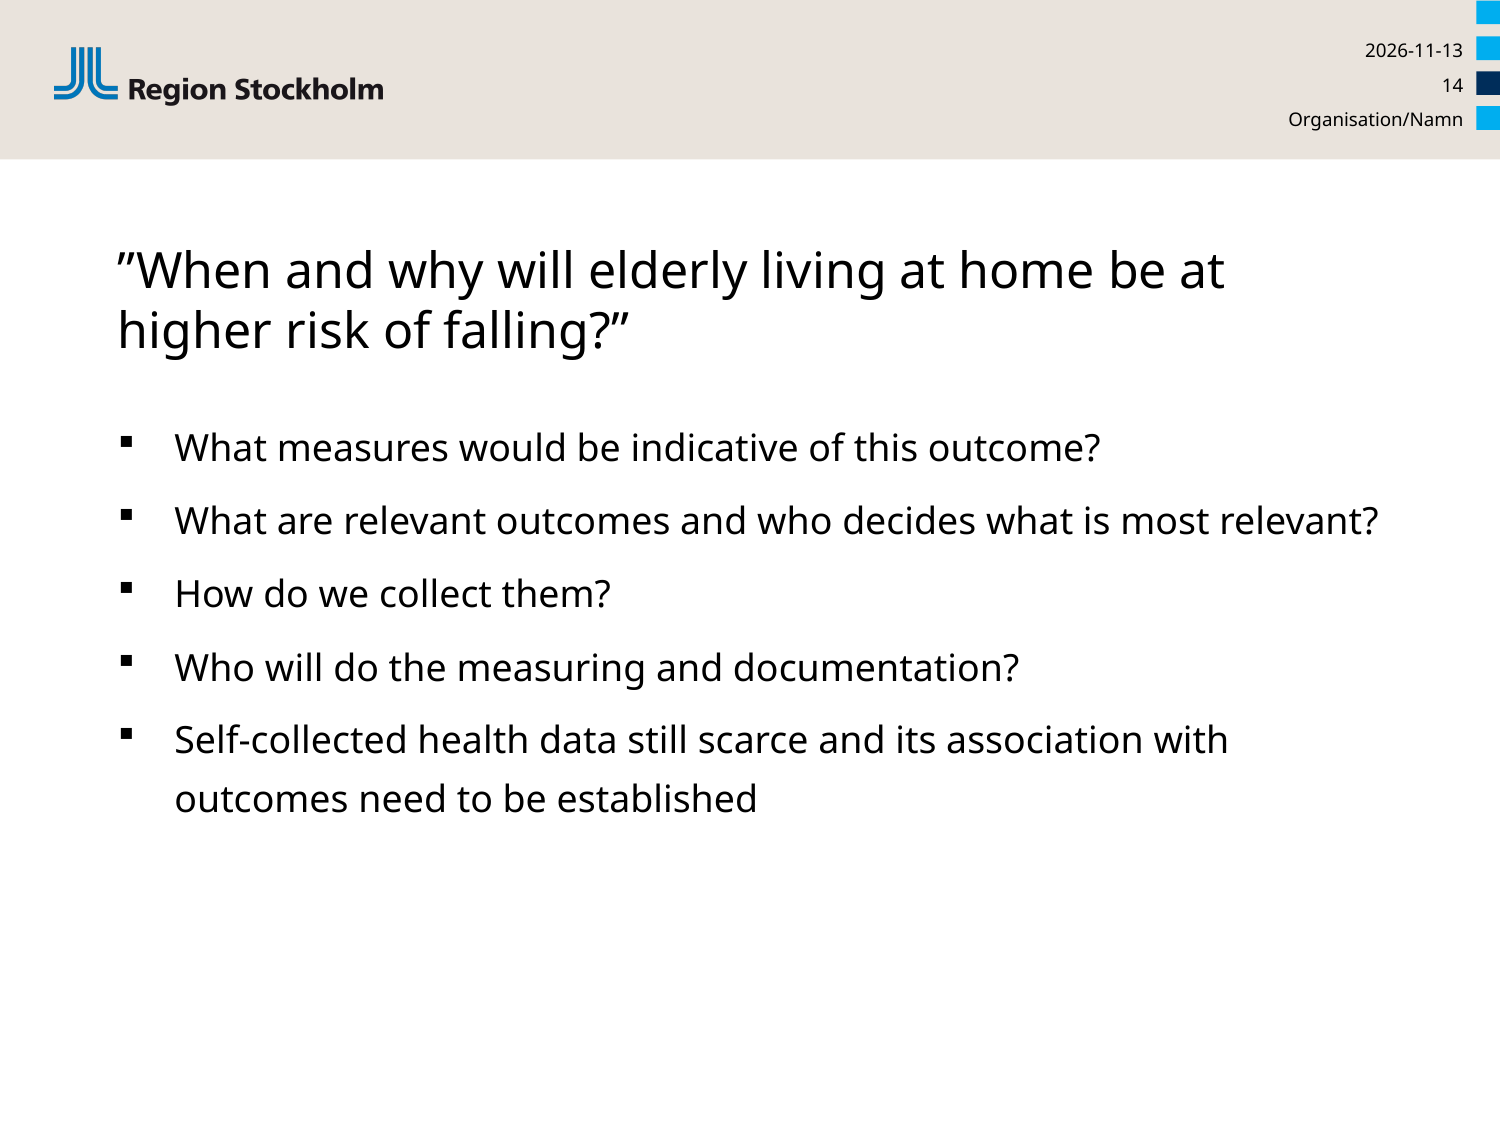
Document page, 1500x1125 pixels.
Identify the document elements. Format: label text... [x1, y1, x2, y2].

slide_number 14 [1050, 73, 1464, 95]
list What measures would be indicative of this outcome? What are relevant outcomes and who decides what is most relevant? How do we collect them? Who will do the measuring and documentation? Self-collected health data still scarce and its association with outcomes need to be established [117, 410, 1382, 1000]
title ”When and why will elderly living at home be at higher risk of falling?” [117, 238, 1382, 377]
footer Organisation/Namn [1050, 107, 1464, 129]
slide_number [1050, 38, 1464, 61]
picture [54, 47, 383, 106]
